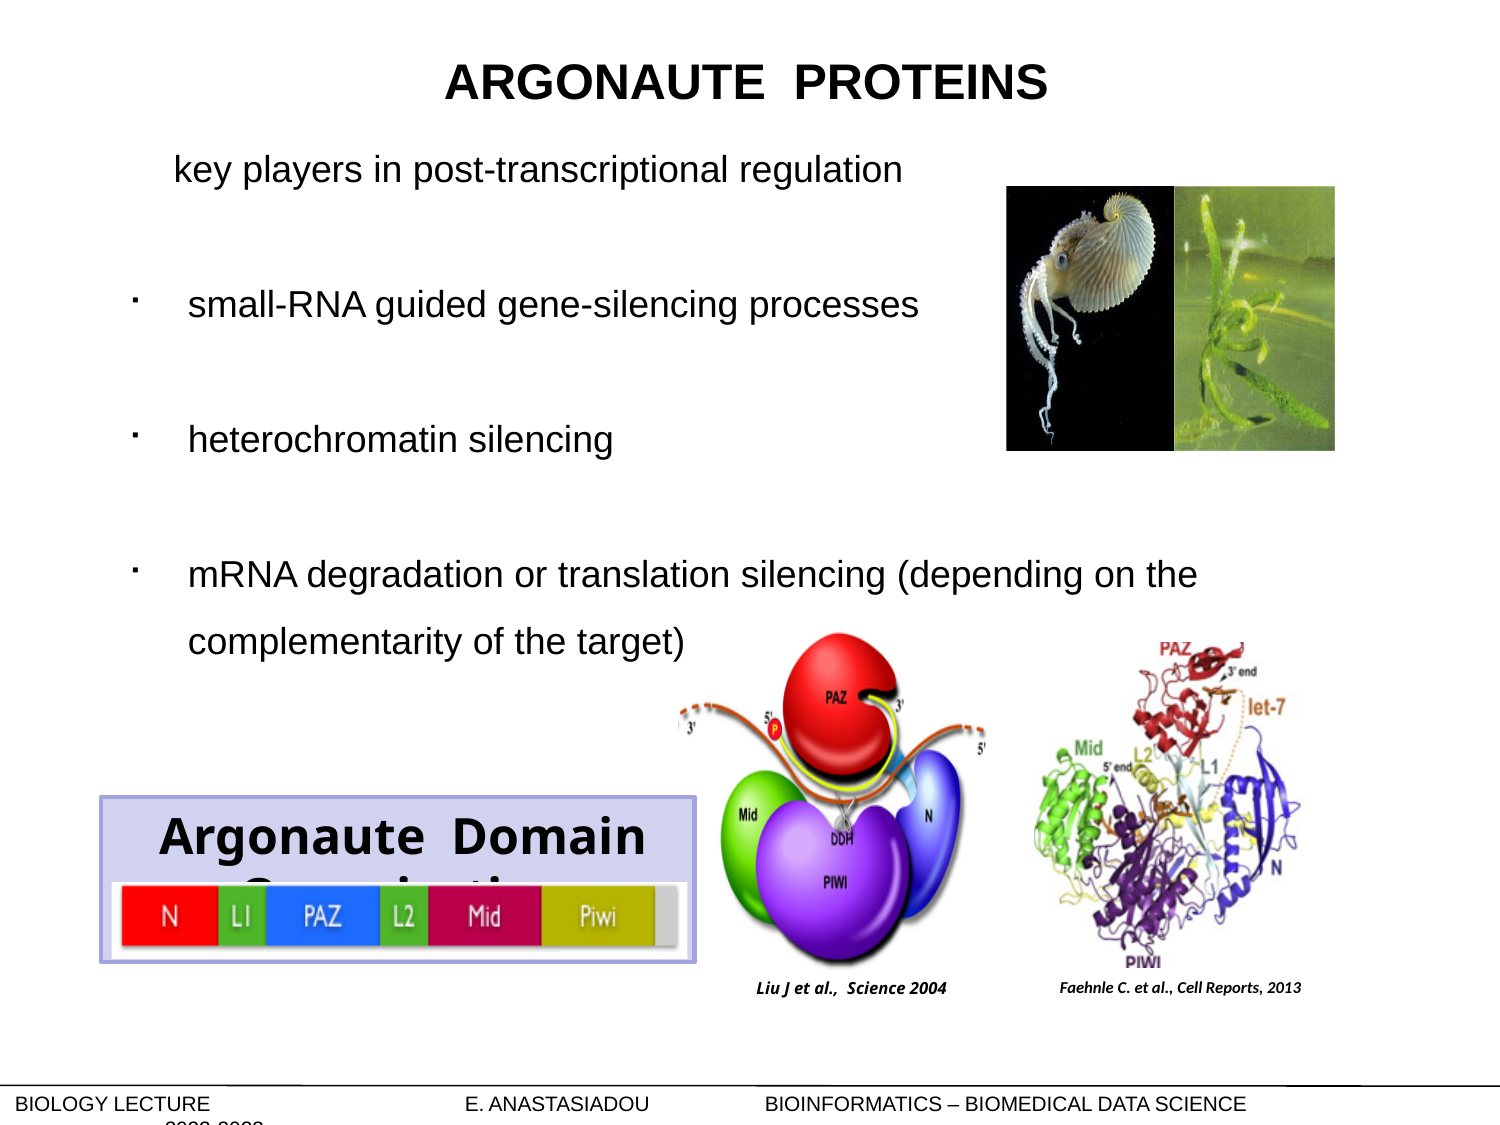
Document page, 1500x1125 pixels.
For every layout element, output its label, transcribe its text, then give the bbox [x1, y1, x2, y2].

picture [678, 626, 988, 970]
text_box Biology Lecture E. Anastasiadou Bioinformatics – Biomedical Data Science 2022-2023 [0, 1093, 1500, 1125]
text_box key players in post-transcriptional regulation small-RNA guided gene-silencing processes heterochromatin silencing mRNA degradation or translation silencing (depending on the complementarity of the target) [116, 114, 1436, 670]
text_box [13, 955, 1068, 1083]
text_box Argonaute Proteins [321, 41, 1186, 117]
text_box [1006, 186, 1335, 451]
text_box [1021, 642, 1341, 1006]
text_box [55, 796, 751, 963]
